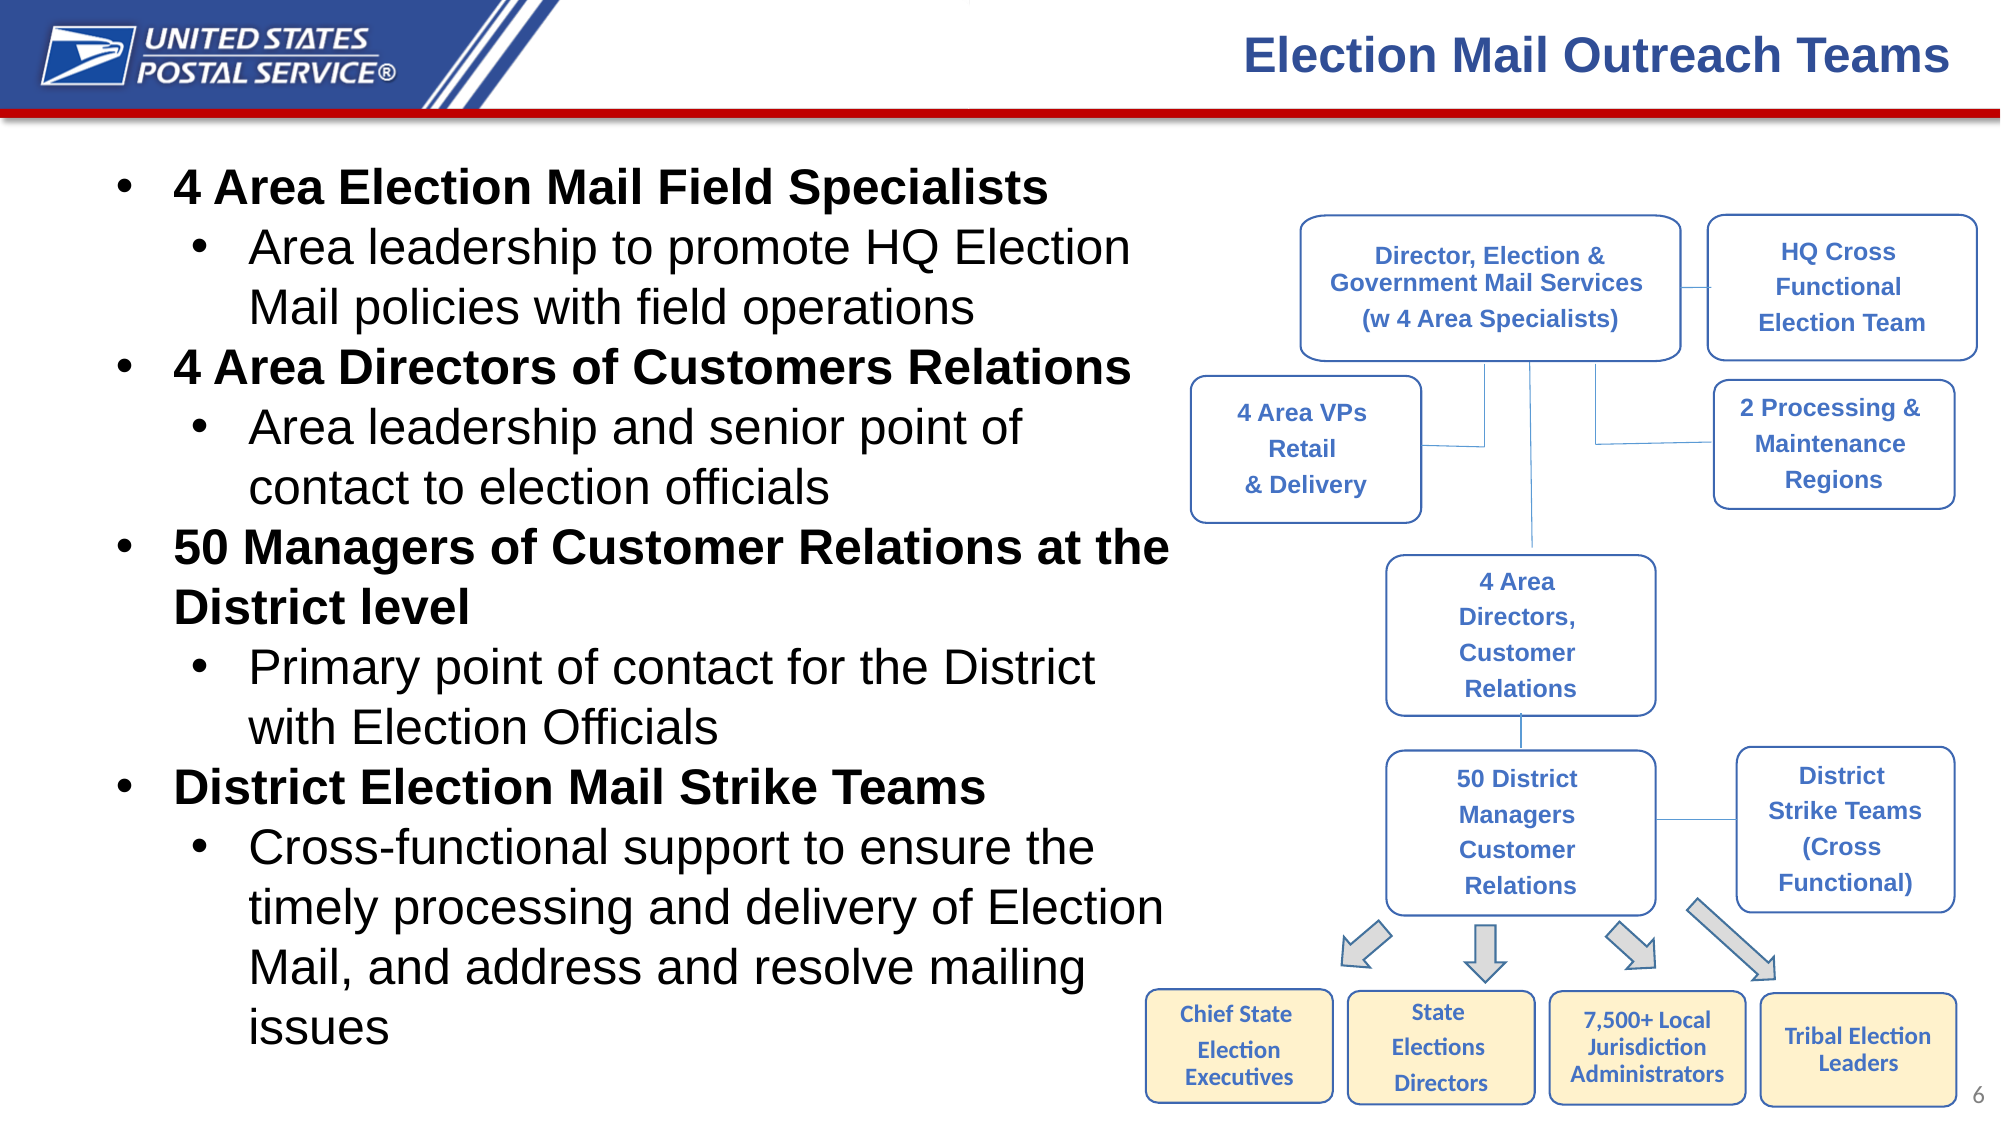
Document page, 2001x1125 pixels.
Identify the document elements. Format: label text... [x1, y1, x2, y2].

text_box HQ Cross Functional Election Team [1707, 214, 1977, 361]
text_box District Strike Teams (Cross Functional) [1736, 746, 1955, 913]
text_box 4 Area Directors, Customer Relations [1386, 555, 1656, 716]
text_box [1686, 898, 1775, 981]
text_box Chief State Election Executives [1145, 989, 1333, 1103]
text_box Election Mail Outreach Teams [489, 0, 1967, 113]
slide_number 6 [1894, 1062, 2000, 1125]
text_box [1605, 921, 1656, 969]
text_box Tribal Election Leaders [1760, 993, 1957, 1107]
text_box 50 District Managers Customer Relations [1386, 750, 1656, 916]
picture [0, 0, 2001, 131]
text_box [1529, 360, 1533, 548]
text_box Director, Election & Government Mail Services (w 4 Area Specialists) [1300, 215, 1681, 362]
text_box State Elections Directors [1347, 990, 1535, 1105]
text_box 7,500+ Local Jurisdiction Administrators [1549, 991, 1746, 1105]
text_box 4 Area VPs Retail & Delivery [1190, 375, 1422, 523]
text_box [1465, 925, 1506, 983]
text_box 4 Area Election Mail Field Specialists Area leadership to promote HQ Election Mail policies with field operations 4 Area Directors of Customers Relations Area leadership and senior point of contact to election officials 50 Managers of Customer Relations at the District level Primary point of contact for the District with Election Officials District Election Mail Strike Teams Cross-functional support to ensure the timely processing and delivery of Election Mail, and address and resolve mailing issues [45, 147, 1210, 1063]
text_box [1341, 920, 1392, 968]
text_box 2 Processing & Maintenance Regions [1713, 379, 1955, 509]
